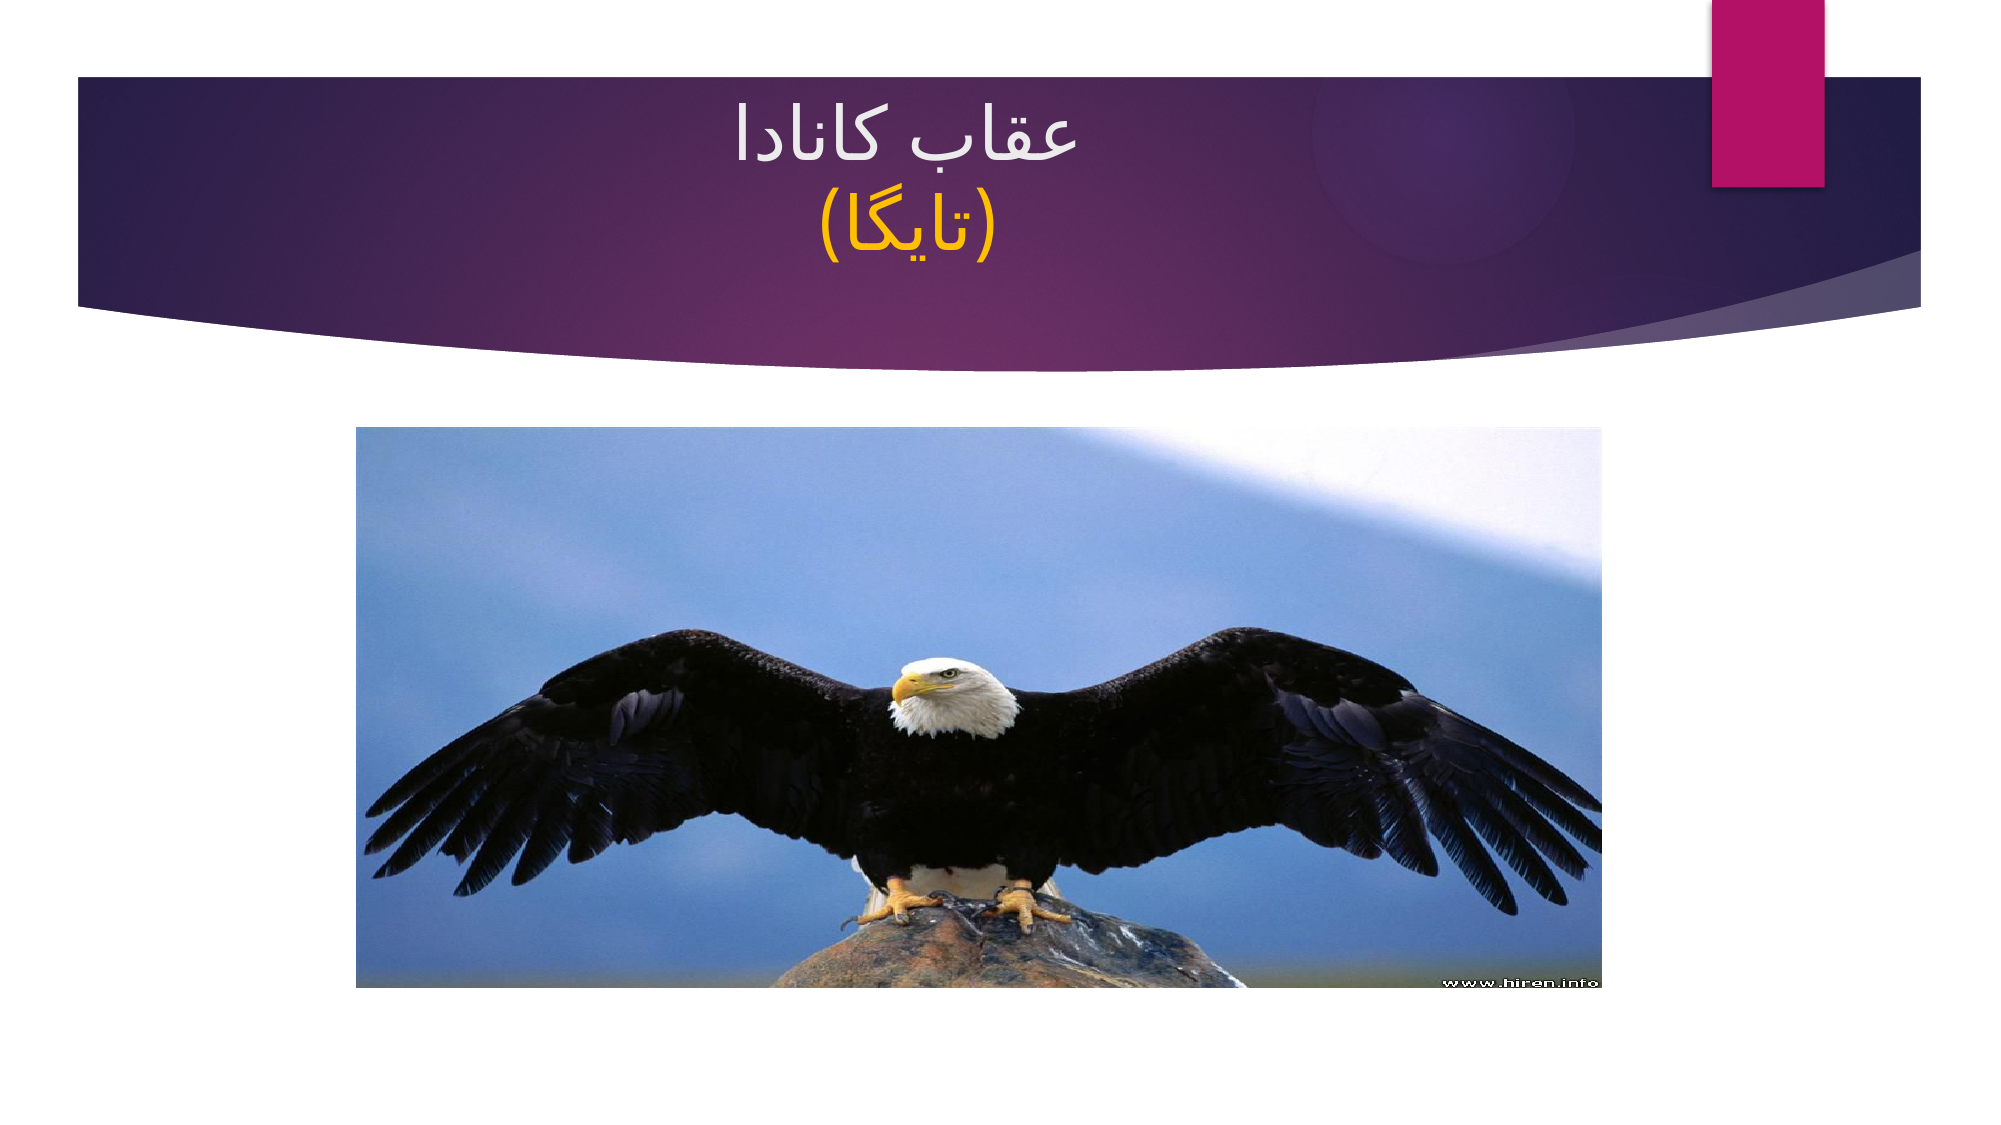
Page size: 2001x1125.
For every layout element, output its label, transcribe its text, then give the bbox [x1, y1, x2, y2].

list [356, 426, 1602, 988]
title عقاب کانادا (تایگا) [189, 75, 1627, 276]
